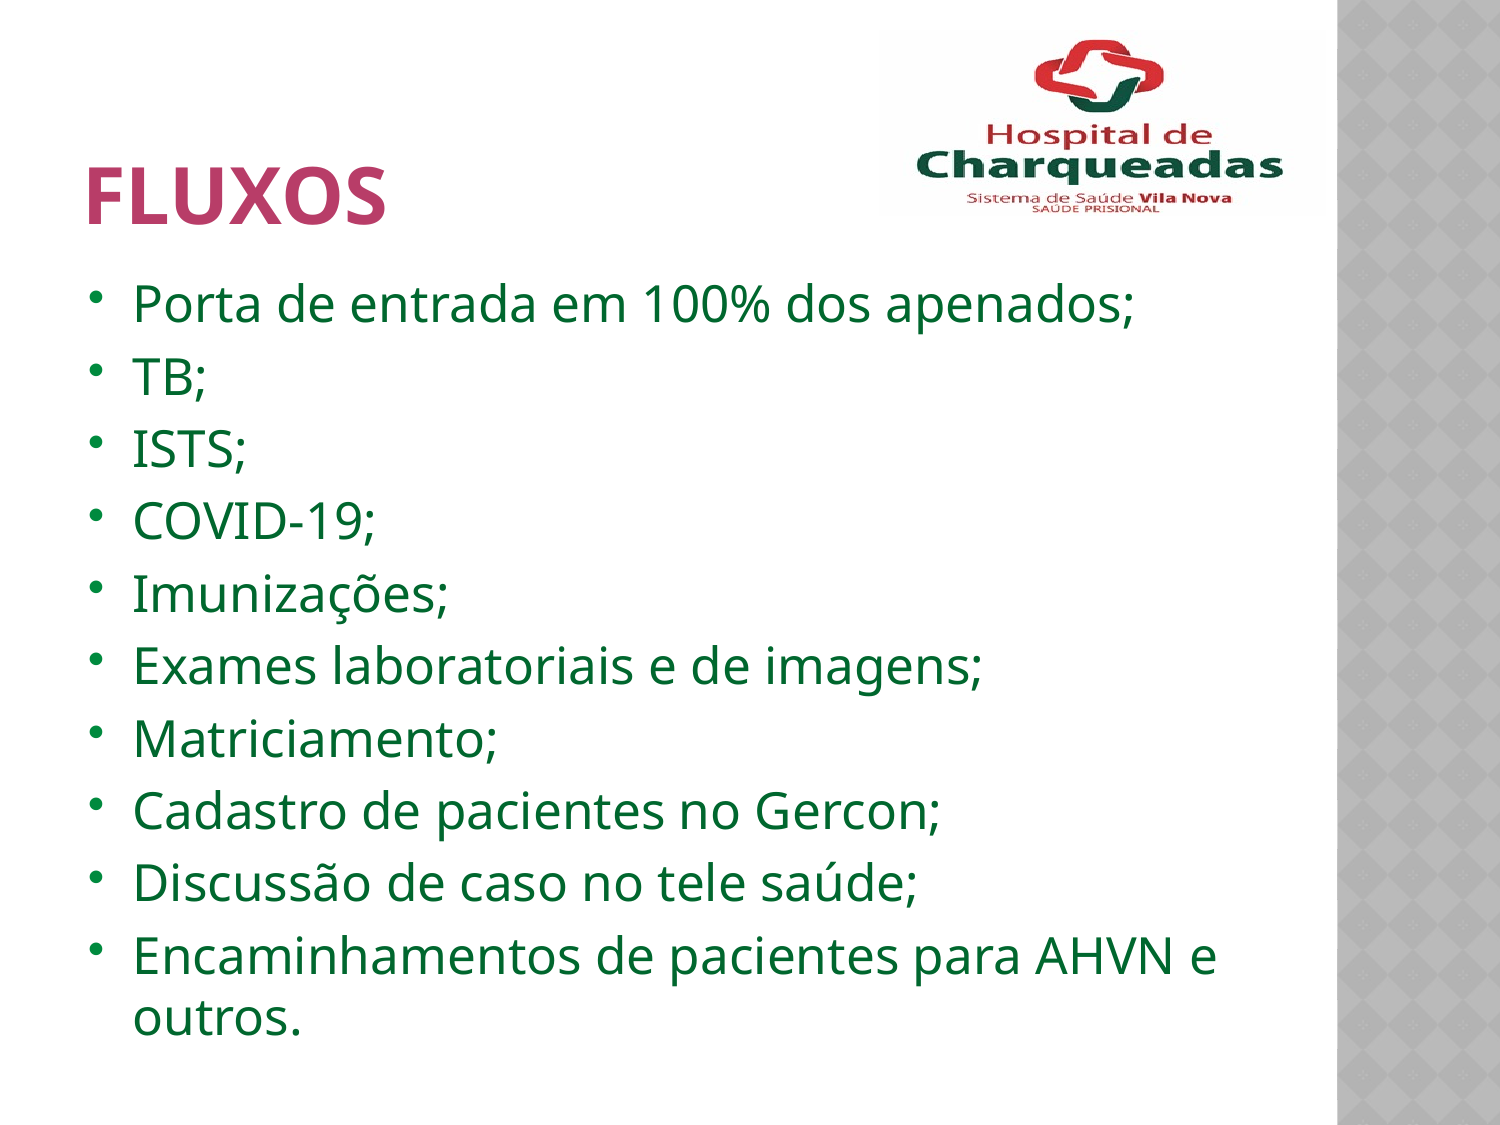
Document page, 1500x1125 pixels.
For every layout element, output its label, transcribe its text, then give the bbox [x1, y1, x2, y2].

title Fluxos [75, 52, 1263, 240]
list Porta de entrada em 100% dos apenados; TB; ISTS; COVID-19; Imunizações; Exames laboratoriais e de imagens; Matriciamento; Cadastro de pacientes no Gercon; Discussão de caso no tele saúde; Encaminhamentos de pacientes para AHVN e outros. [75, 264, 1263, 1059]
picture [879, 30, 1326, 216]
